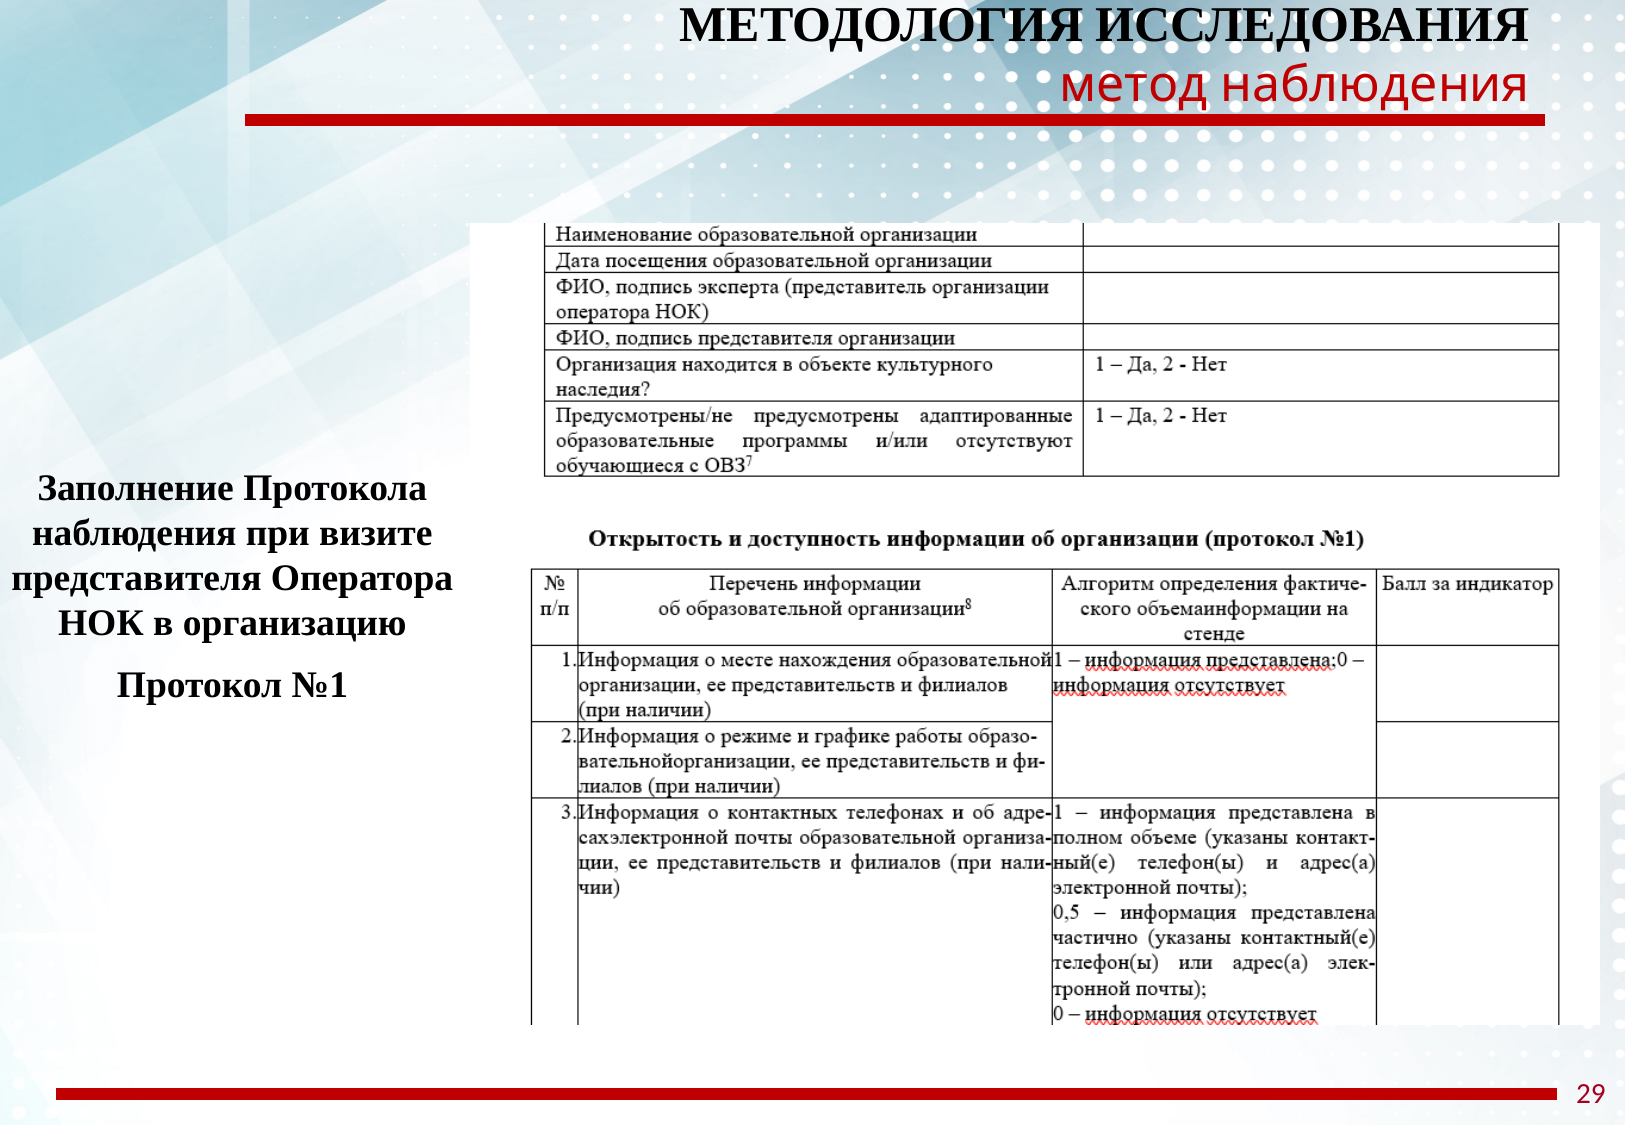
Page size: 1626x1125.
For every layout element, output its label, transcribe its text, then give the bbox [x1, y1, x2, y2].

picture [0, 0, 1625, 1125]
slide_number 29 [1556, 1058, 1625, 1125]
text_box МЕТОДОЛОГИЯ ИССЛЕДОВАНИЯ метод наблюдения [351, 0, 1545, 119]
text_box Заполнение Протокола наблюдения при визите представителя Оператора НОК в организацию Протокол №1 [0, 455, 469, 712]
